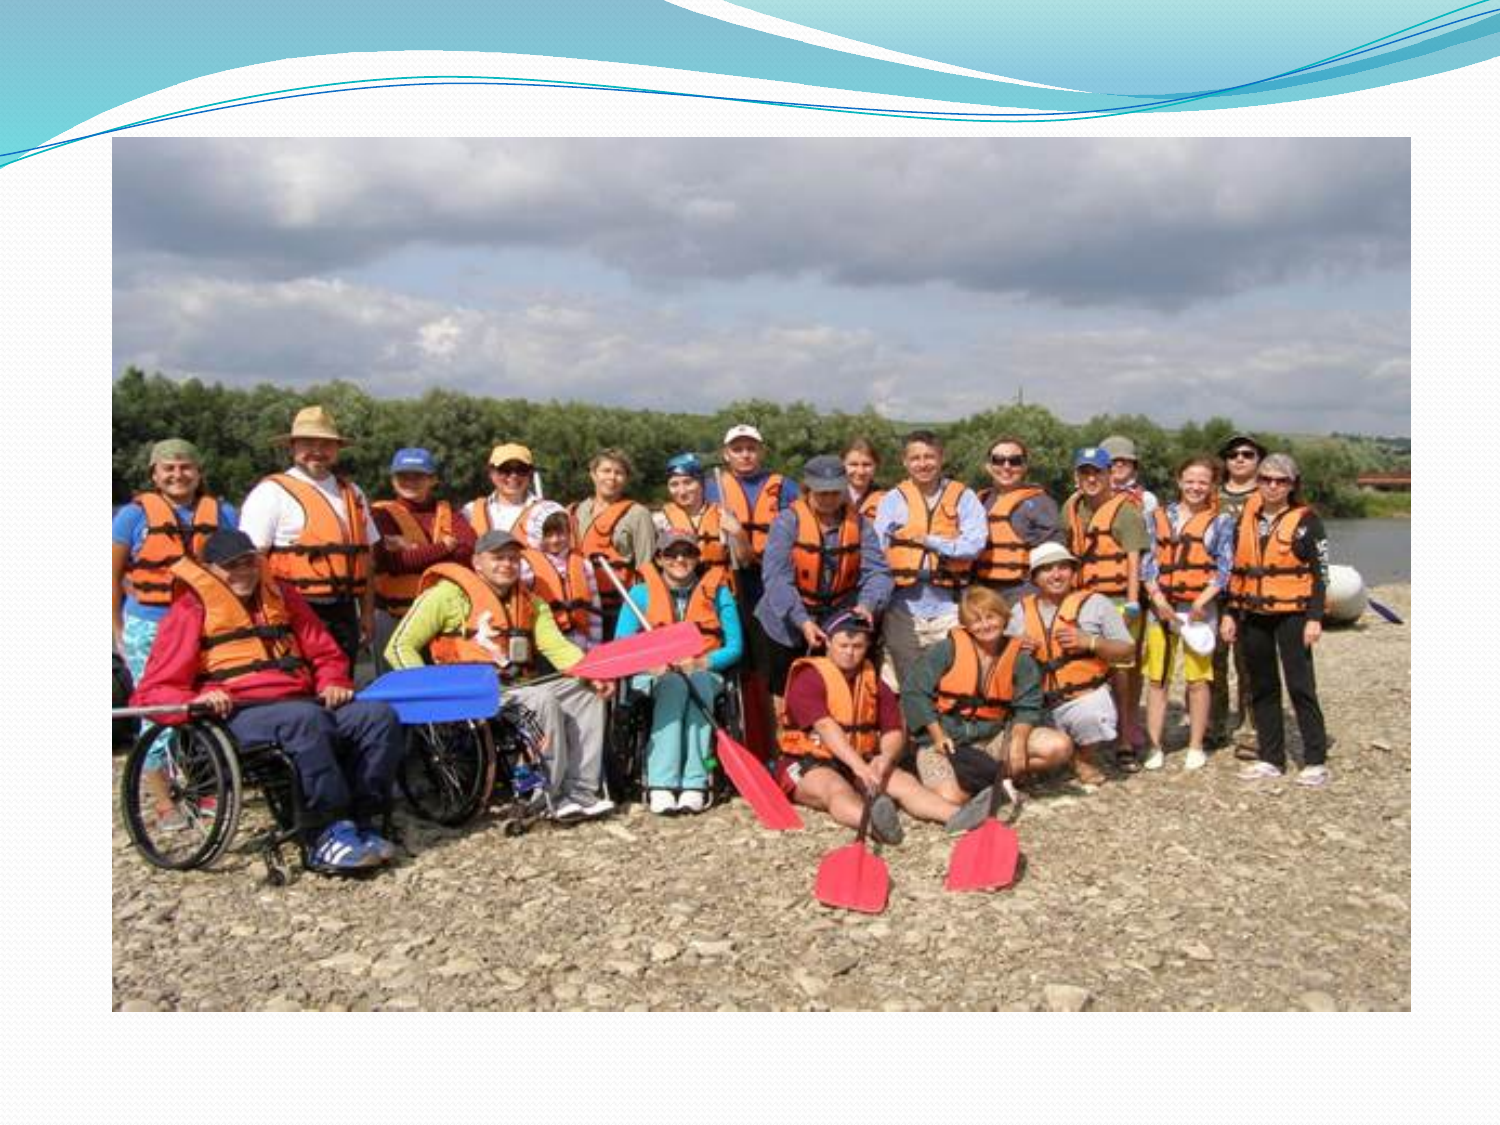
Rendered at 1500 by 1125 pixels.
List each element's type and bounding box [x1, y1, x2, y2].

picture [111, 136, 1411, 1012]
